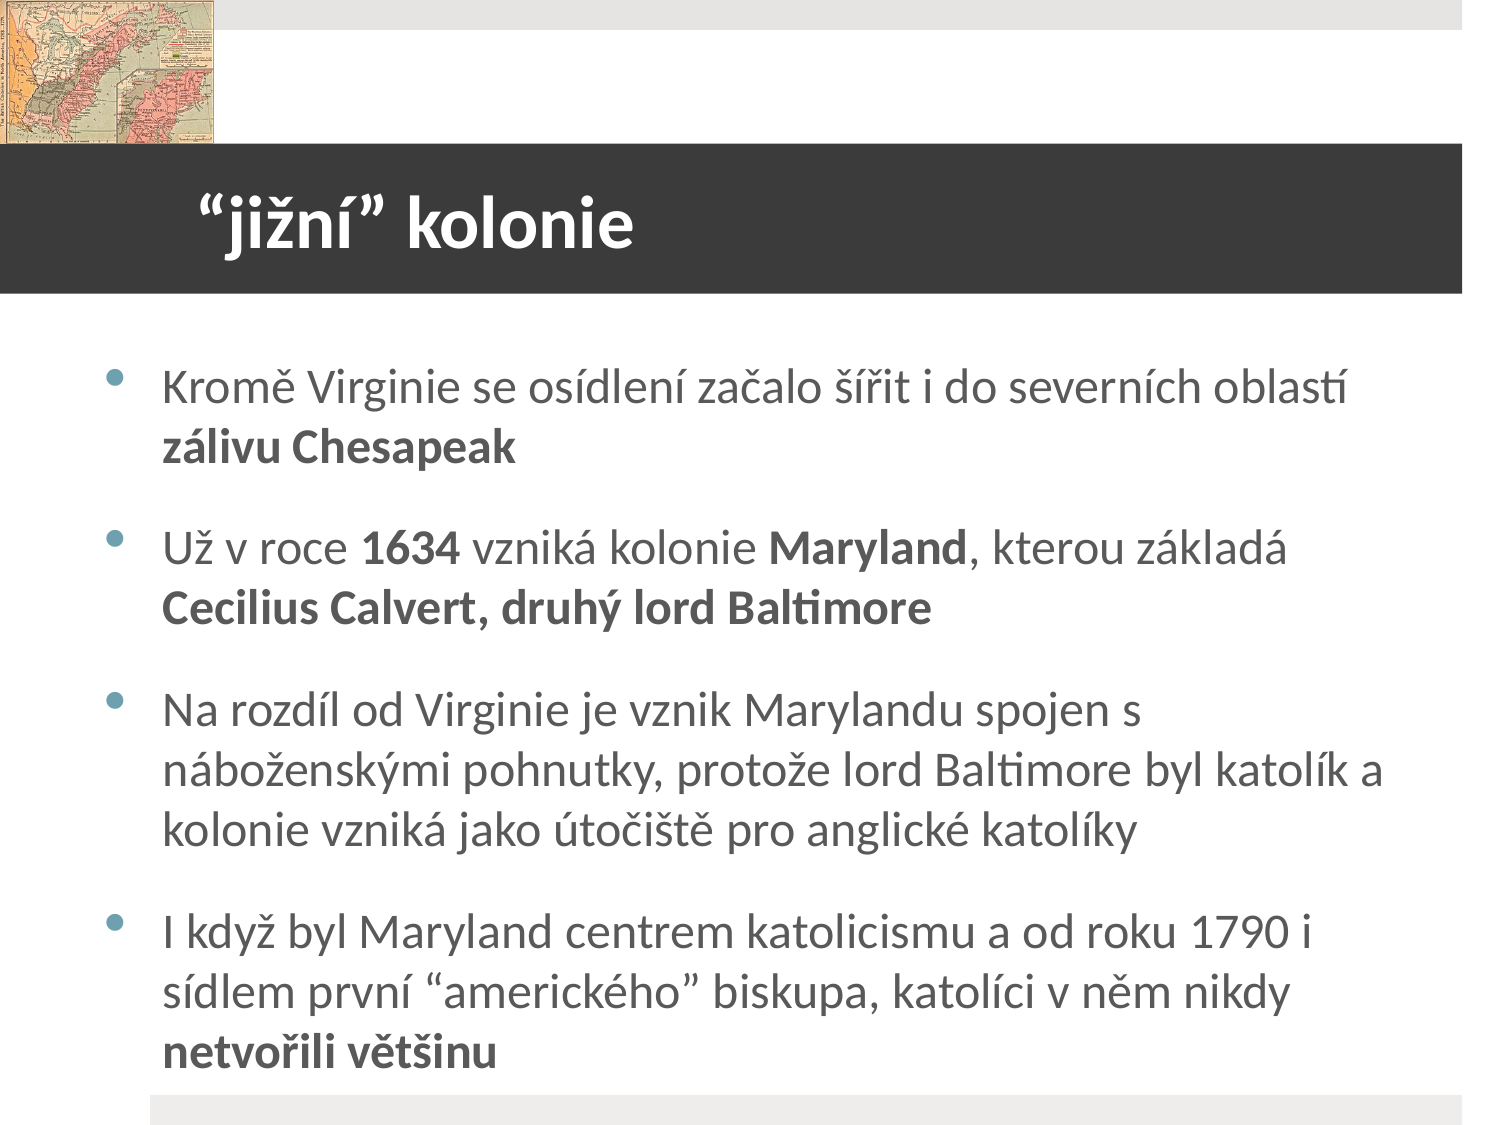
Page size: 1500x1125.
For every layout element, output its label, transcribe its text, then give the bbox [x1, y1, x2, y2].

title “jižní” kolonie [0, 143, 1463, 294]
picture [0, 0, 243, 145]
list Kromě Virginie se osídlení začalo šířit i do severních oblastí zálivu Chesapeak Už v roce 1634 vzniká kolonie Maryland, kterou základá Cecilius Calvert, druhý lord Baltimore Na rozdíl od Virginie je vznik Marylandu spojen s náboženskými pohnutky, protože lord Baltimore byl katolík a kolonie vzniká jako útočiště pro anglické katolíky I když byl Maryland centrem katolicismu a od roku 1790 i sídlem první “amerického” biskupa, katolíci v něm nikdy netvořili většinu [91, 345, 1432, 1021]
